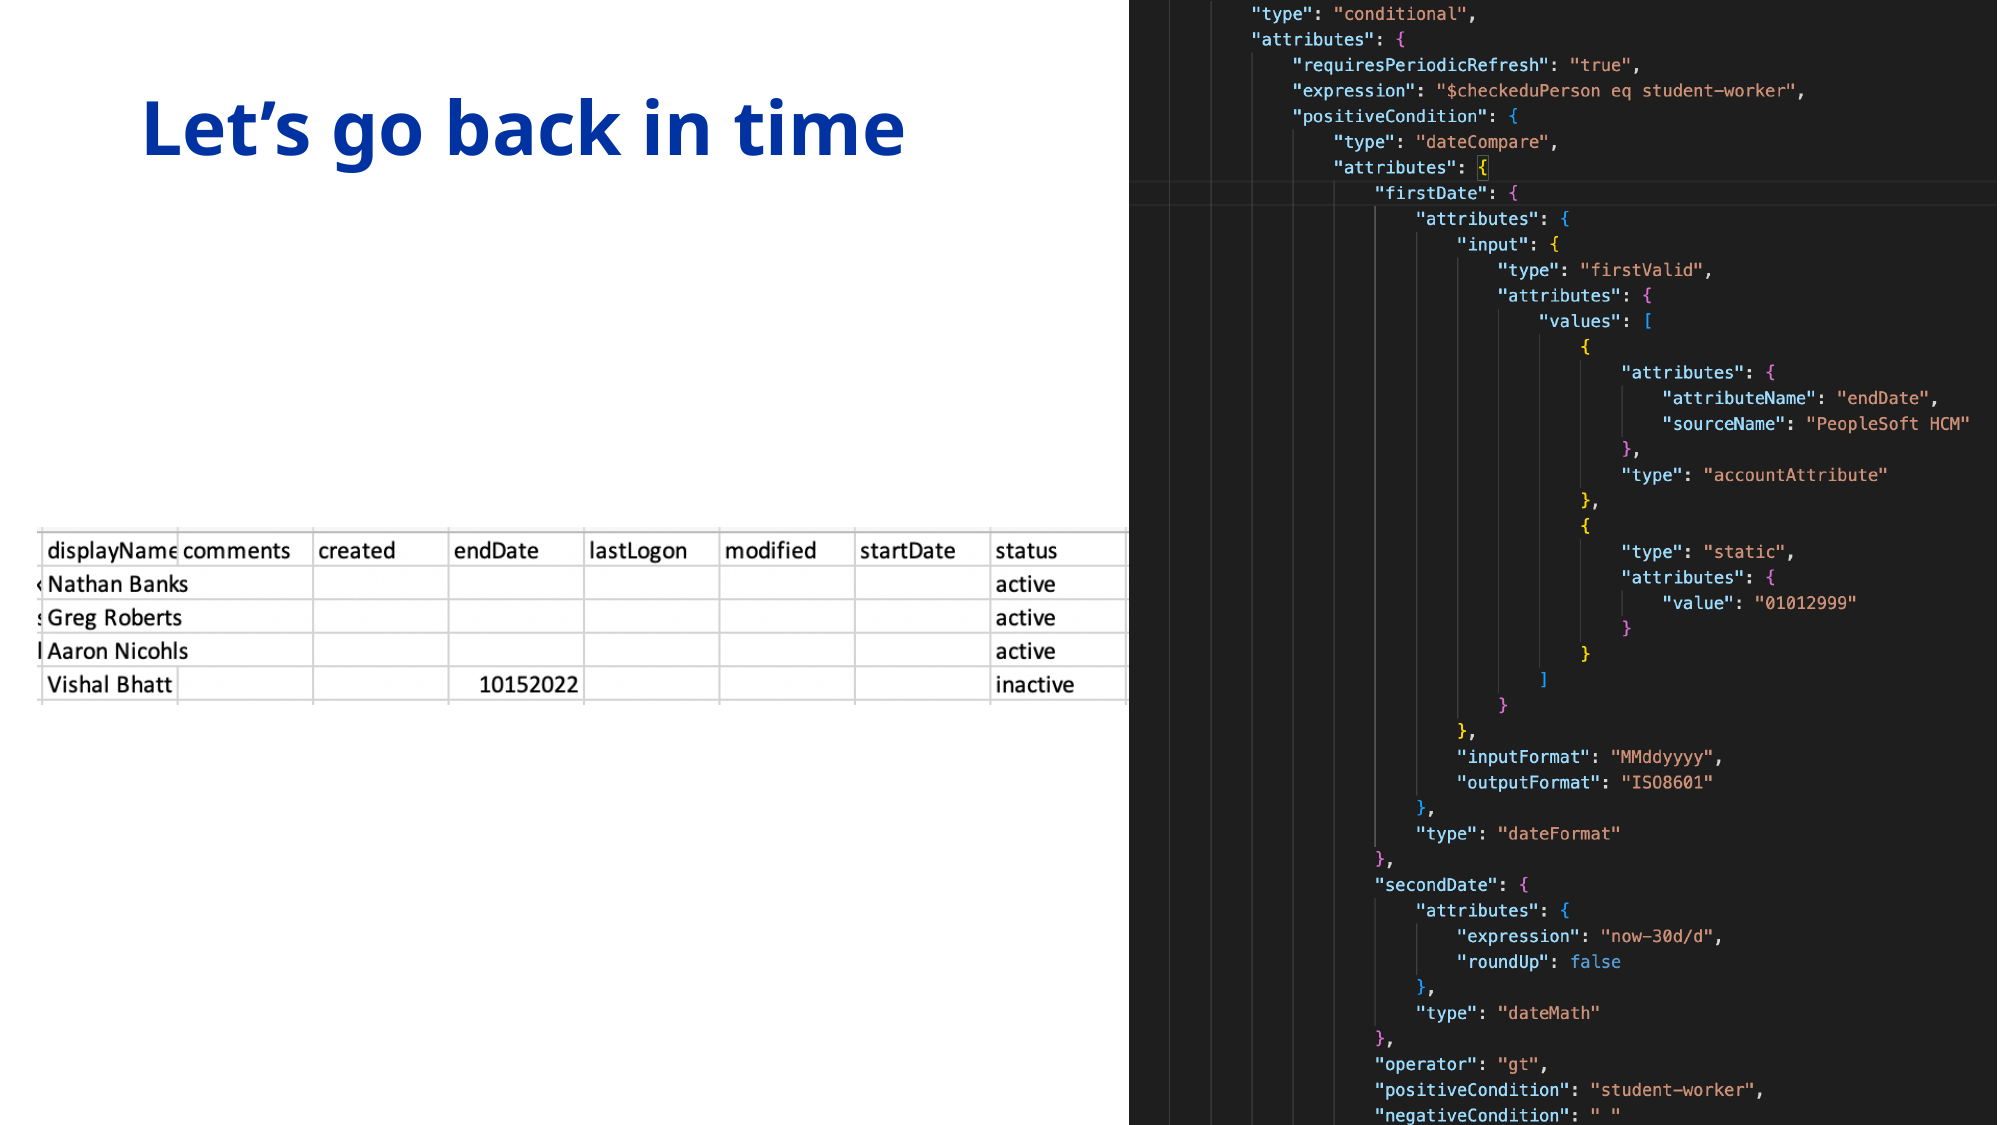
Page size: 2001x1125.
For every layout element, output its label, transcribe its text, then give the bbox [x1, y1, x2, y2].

picture [37, 0, 1997, 1125]
title Let’s go back in time [125, 59, 1128, 191]
